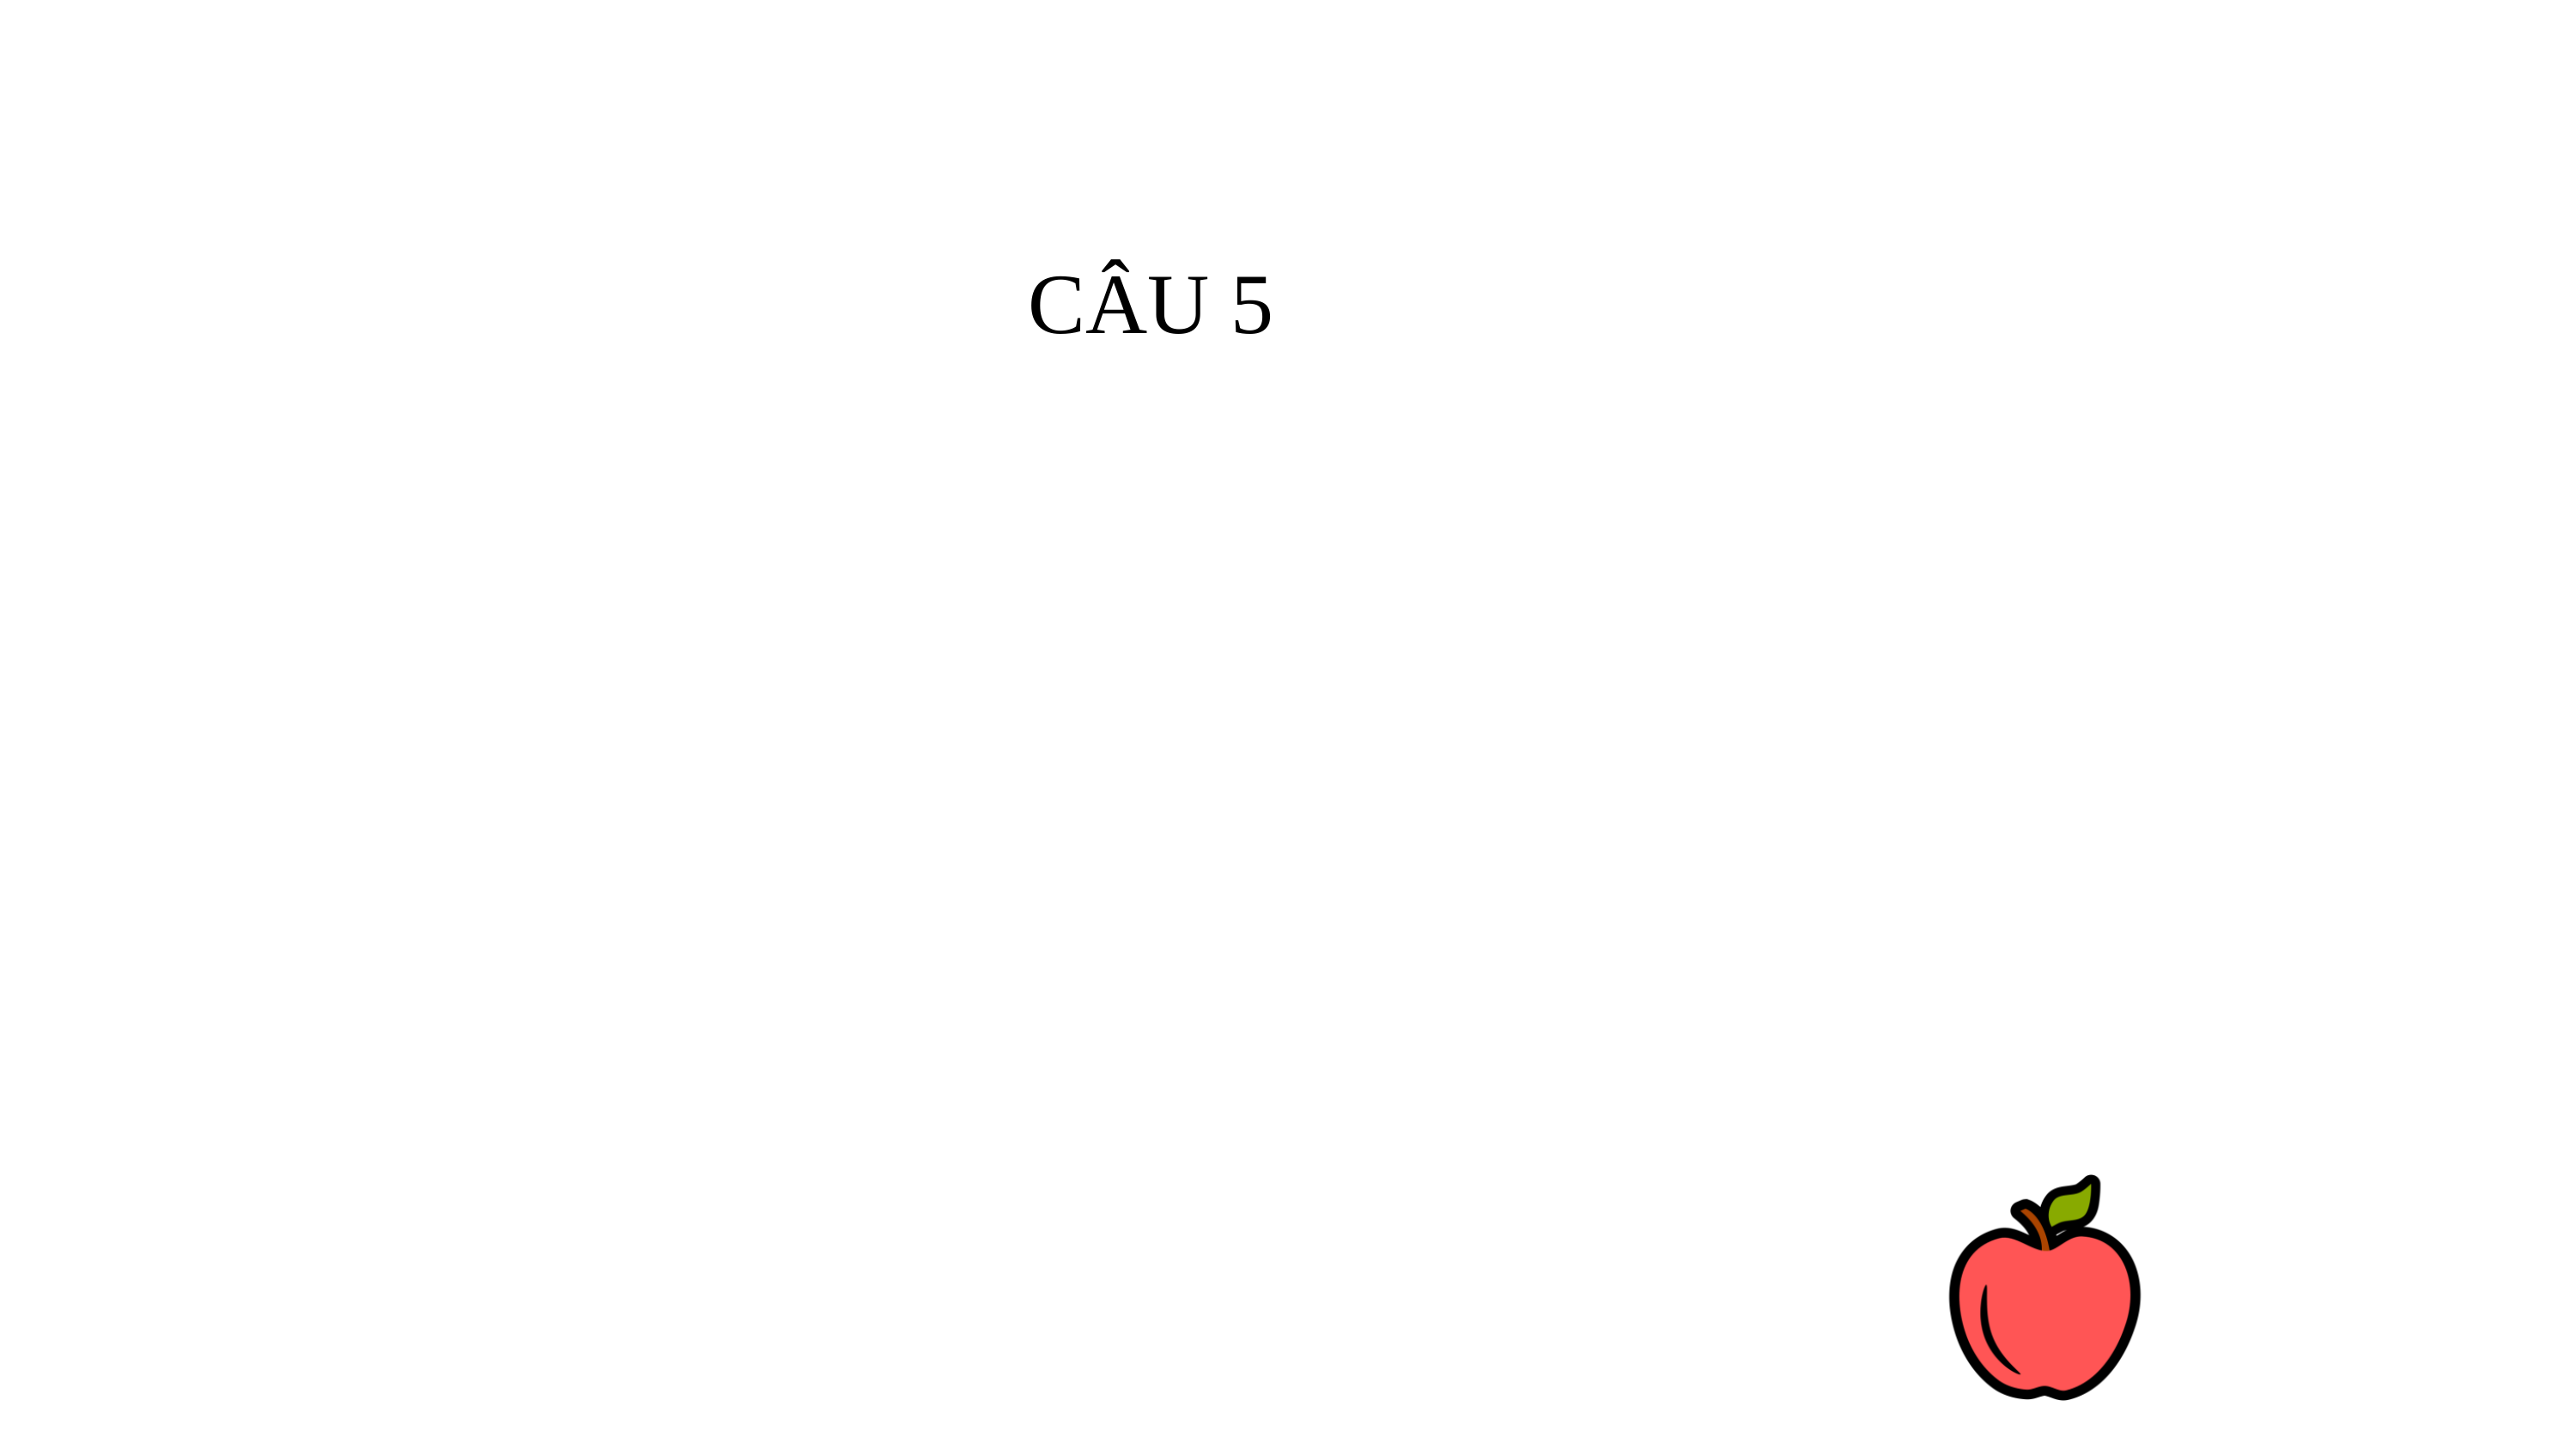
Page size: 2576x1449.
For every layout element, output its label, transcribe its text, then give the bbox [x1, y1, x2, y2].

text_box CÂU 5 [1015, 241, 1287, 357]
picture [1931, 1174, 2158, 1401]
